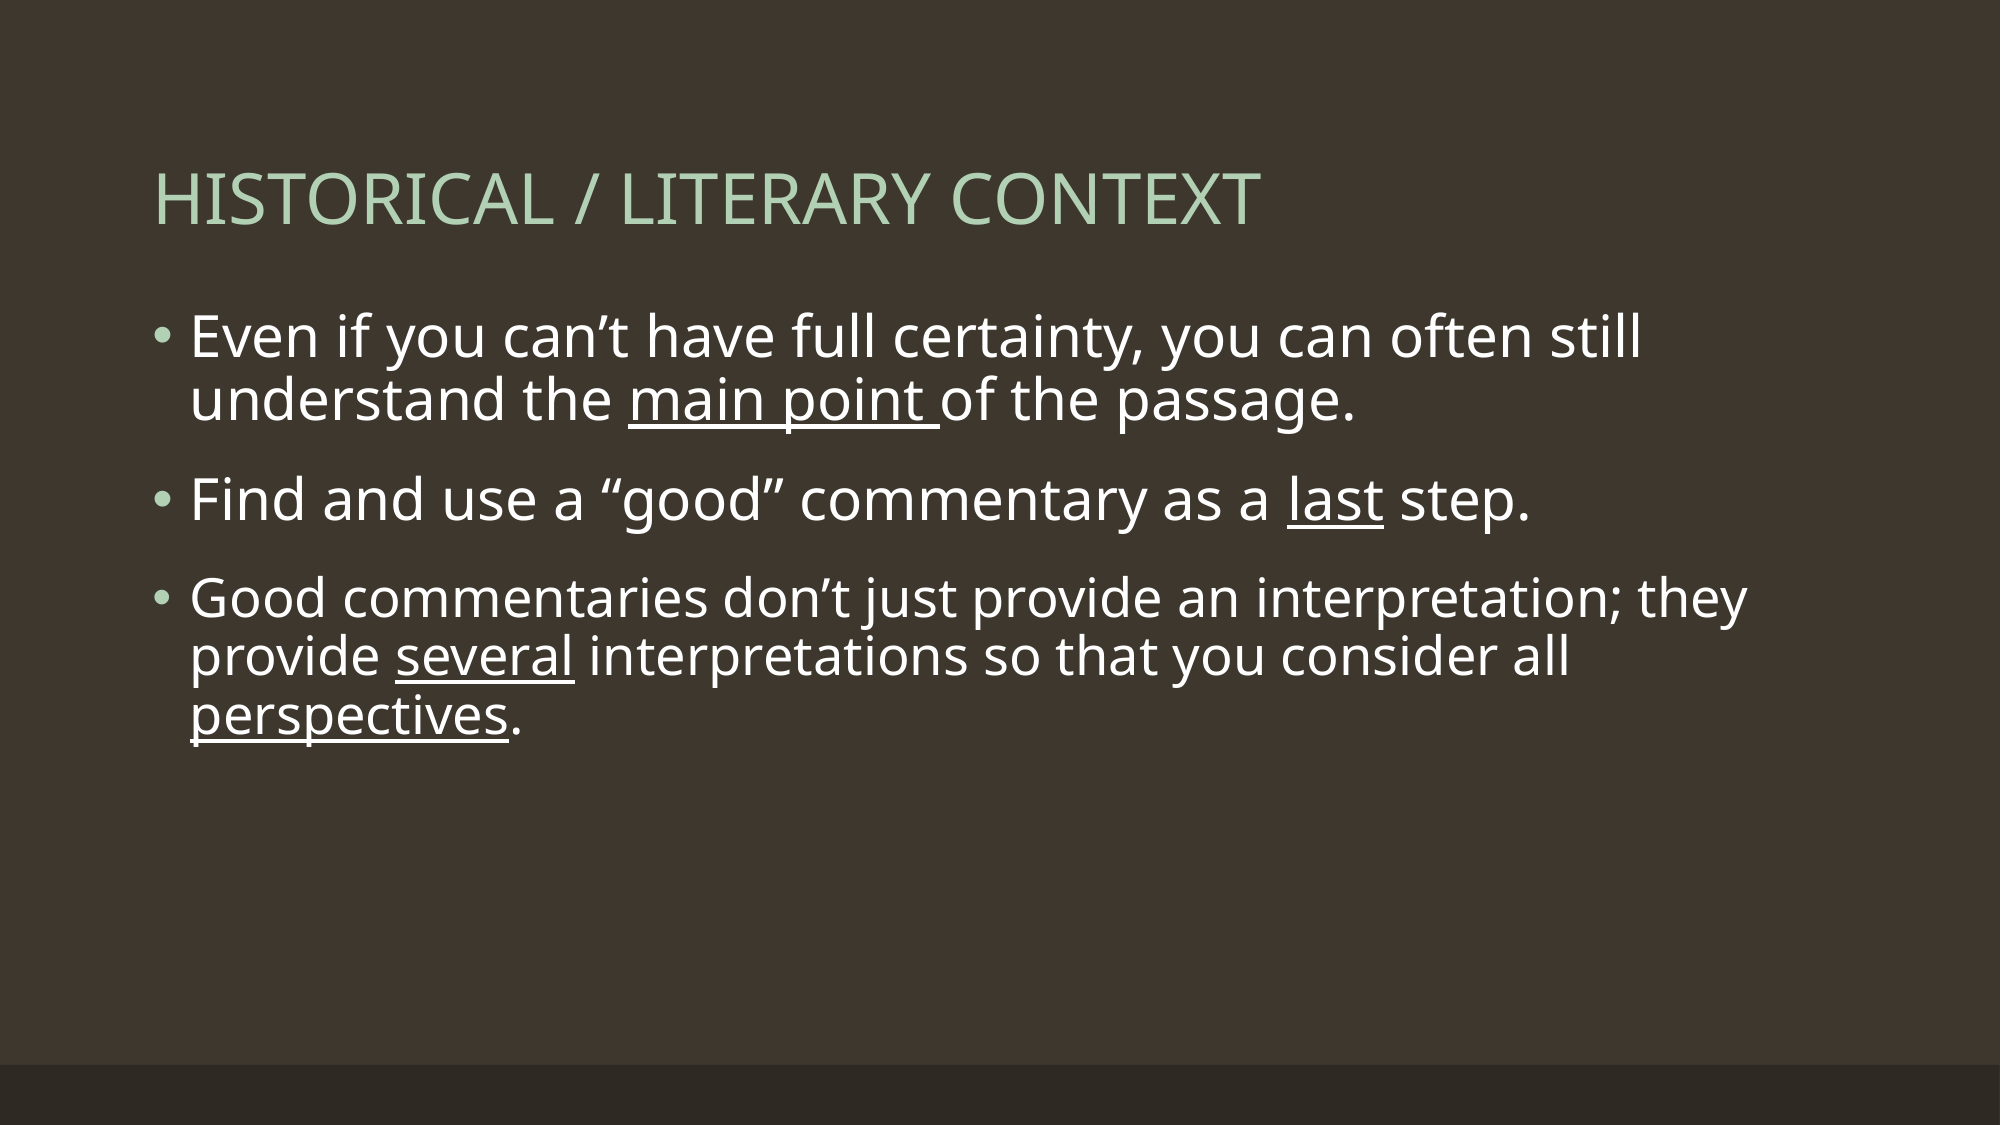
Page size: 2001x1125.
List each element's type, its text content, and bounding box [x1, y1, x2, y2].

list Even if you can’t have full certainty, you can often still understand the main point of the passage. Find and use a “good” commentary as a last step. Good commentaries don’t just provide an interpretation; they provide several interpretations so that you consider all perspectives. [137, 299, 1863, 1014]
title HISTORICAL / LITERARY CONTEXT [137, 59, 1863, 248]
